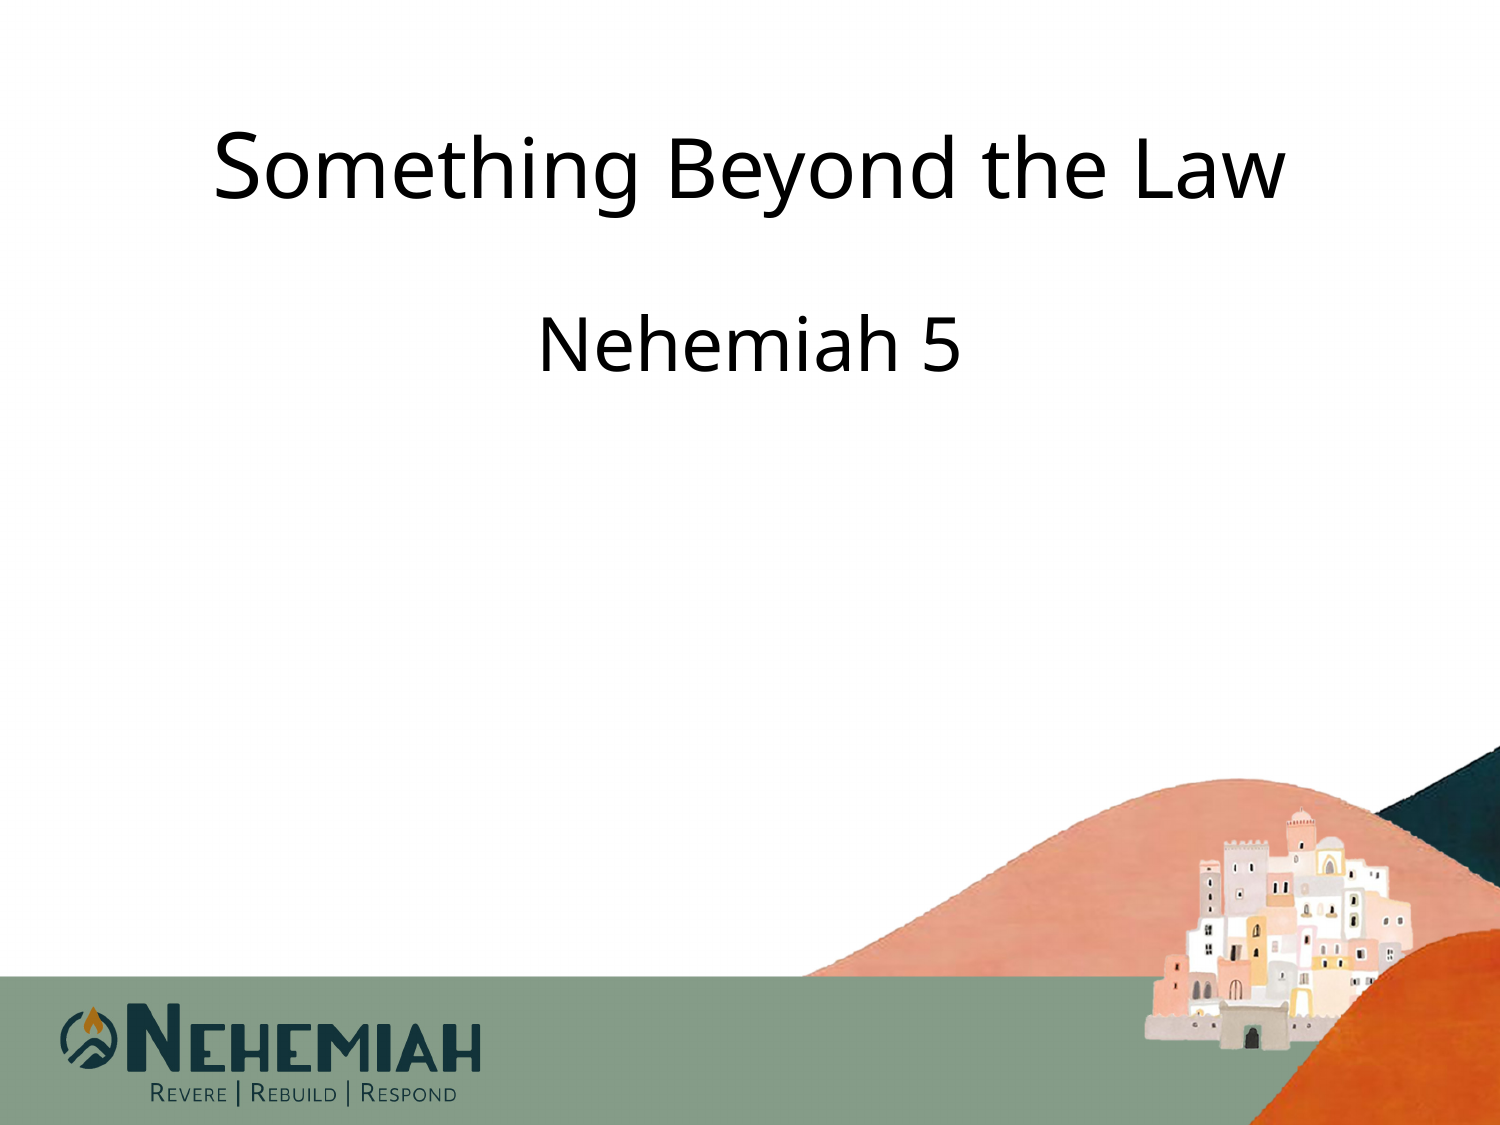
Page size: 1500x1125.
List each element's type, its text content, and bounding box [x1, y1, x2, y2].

picture [0, 0, 1500, 1125]
title Something Beyond the Law [103, 59, 1397, 278]
list Nehemiah 5 [103, 299, 1397, 1014]
